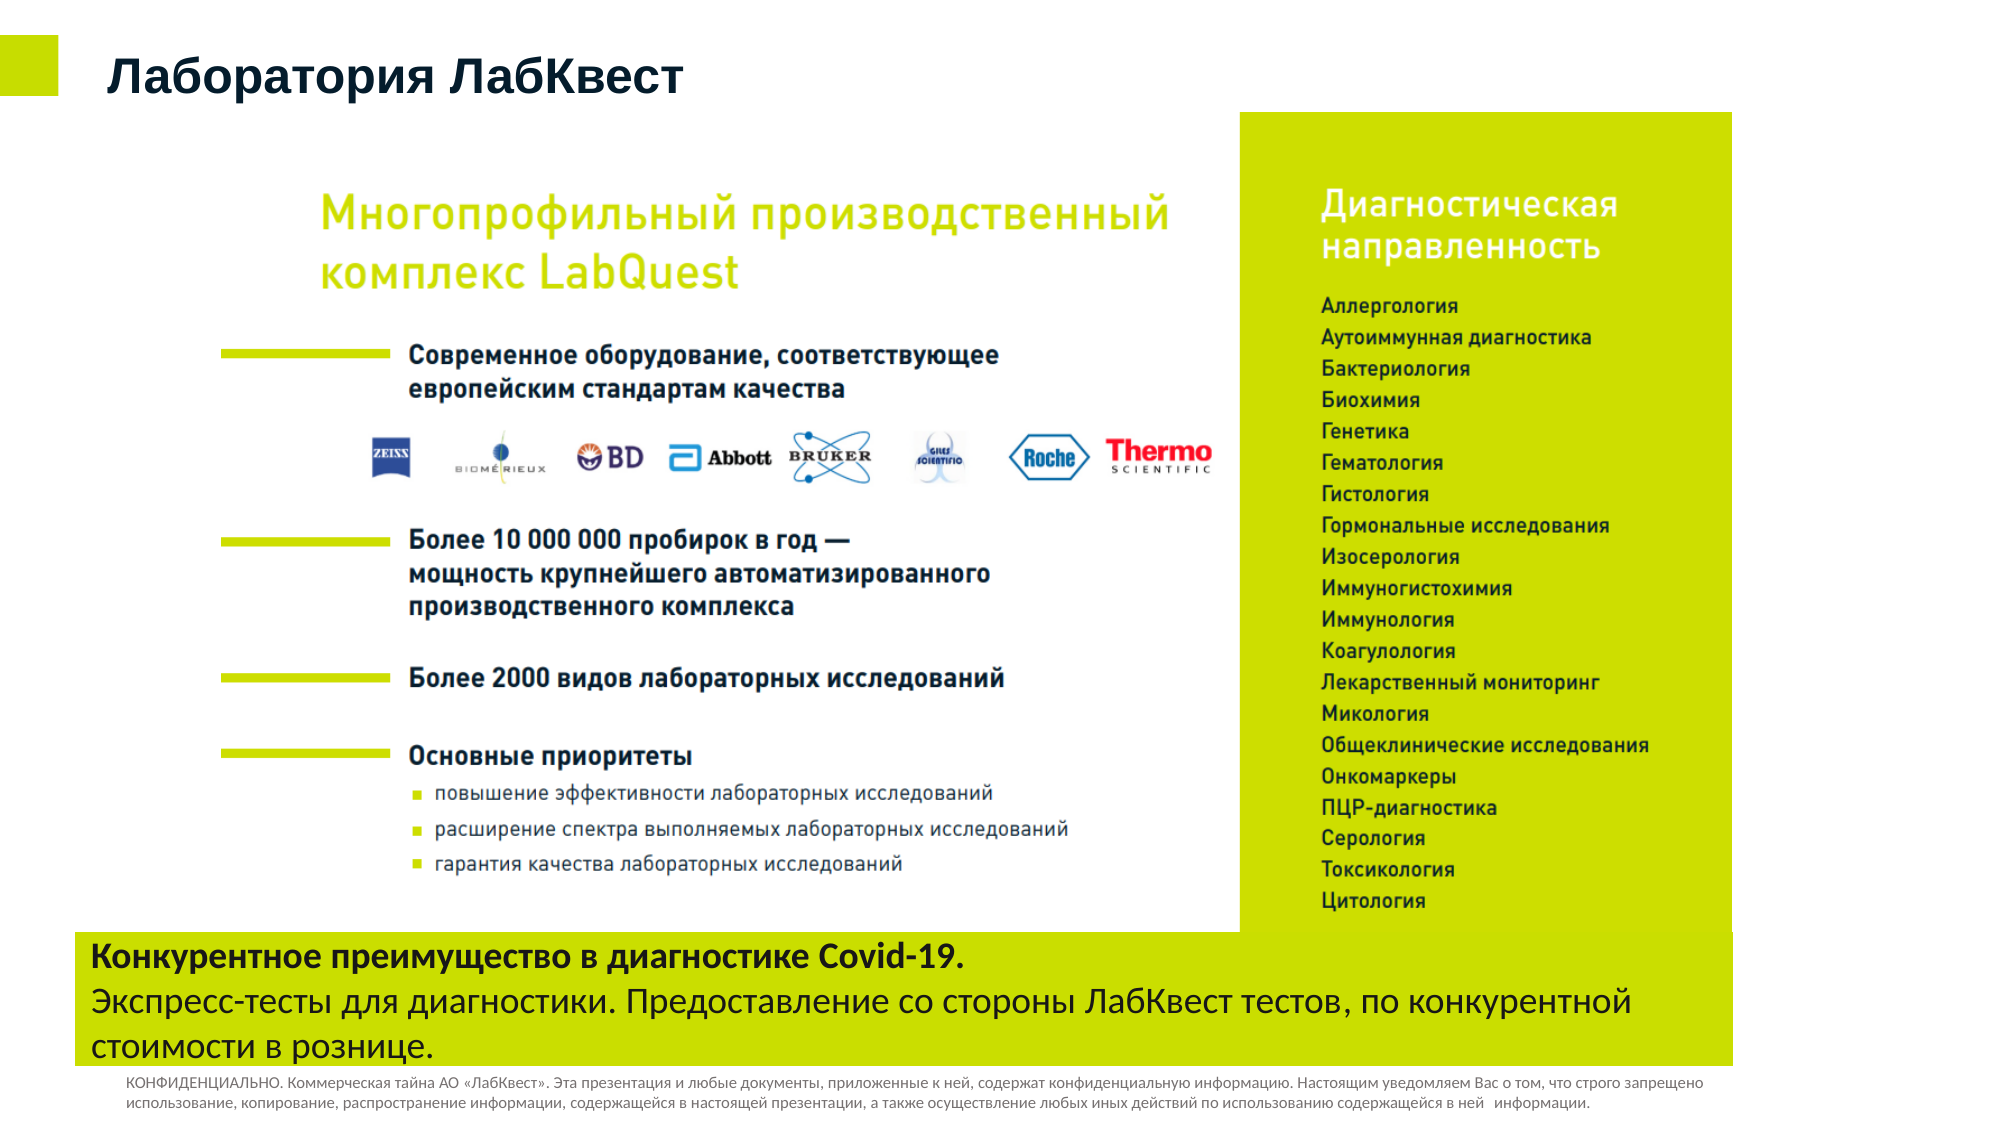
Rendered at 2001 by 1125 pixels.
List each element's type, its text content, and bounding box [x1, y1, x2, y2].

text_box Лаборатория ЛабКвест [92, 36, 1504, 111]
text_box КОНФИДЕНЦИАЛЬНО. Коммерческая тайна АО «ЛабКвест». Эта презентация и любые документы, приложенные к ней, содержат конфиденциальную информацию. Настоящим уведомляем Вас о том, что строго запрещено использование, копирование, распространение информации, содержащейся в настоящей презентации, а также осуществление любых иных действий по использованию содержащейся в ней информации. [111, 1064, 1775, 1120]
picture [221, 112, 1732, 980]
text_box [0, 35, 59, 96]
text_box Конкурентное преимущество в диагностике Covid-19. Экспресс-тесты для диагностики. Предоставление со стороны ЛабКвест тестов, по конкурентной стоимости в рознице. [75, 932, 1733, 1066]
